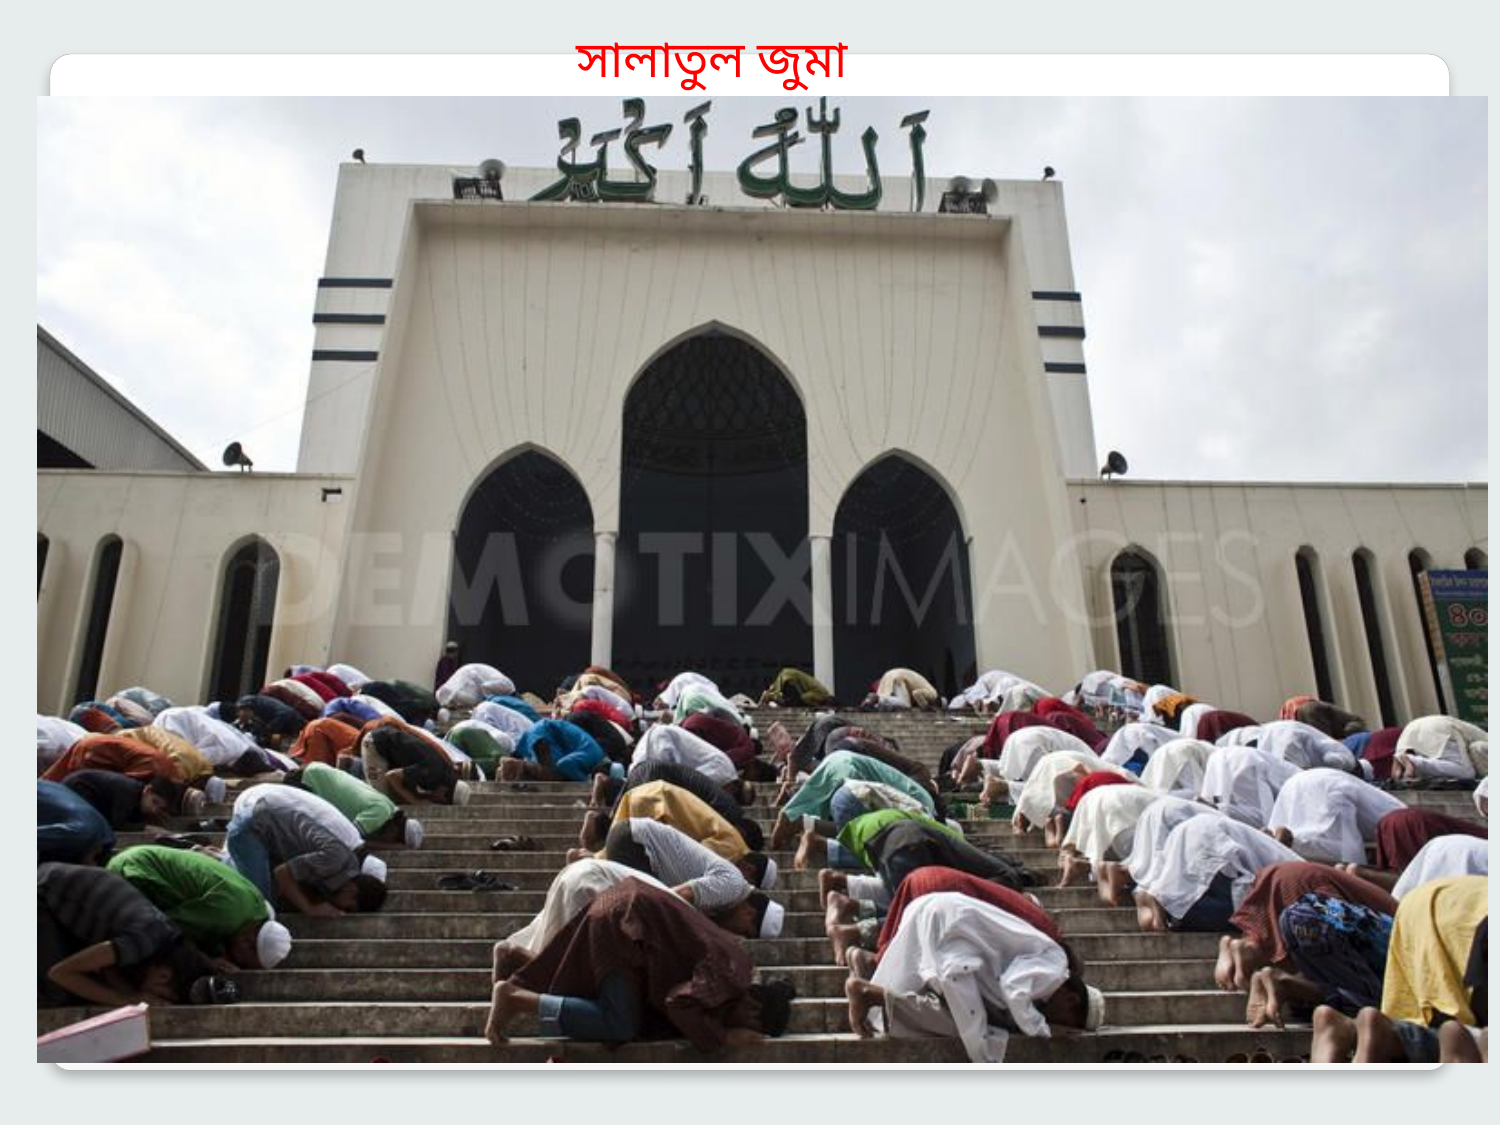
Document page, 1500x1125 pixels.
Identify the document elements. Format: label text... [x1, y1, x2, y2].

text_box সালাতুল জুমা [412, 19, 1025, 94]
picture [37, 96, 1488, 1063]
